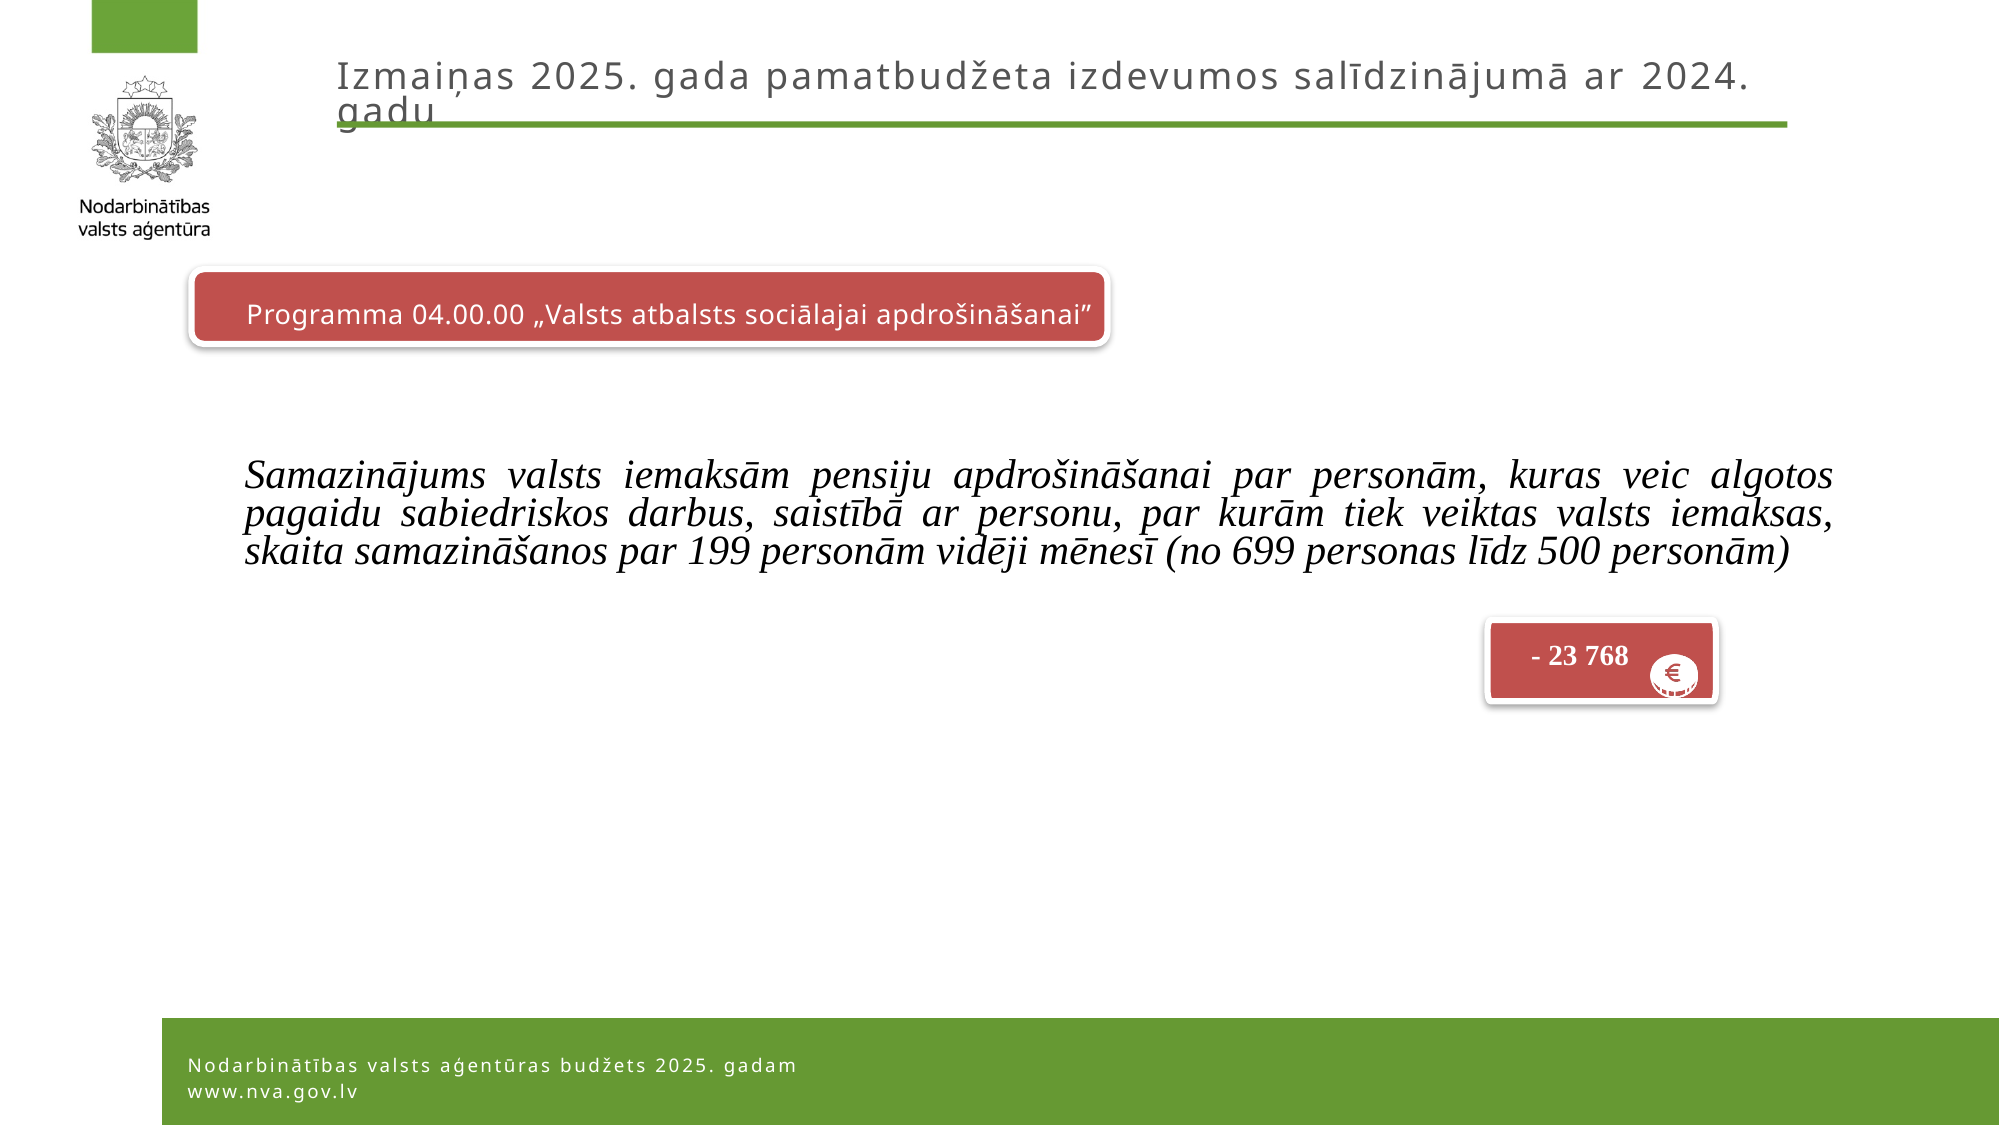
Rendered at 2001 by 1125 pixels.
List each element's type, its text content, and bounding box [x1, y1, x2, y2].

text_box Izmaiņas 2025. gada pamatbudžeta izdevumos salīdzinājumā ar 2024. gadu [336, 62, 1837, 133]
picture [0, 0, 290, 322]
picture [1649, 654, 1699, 699]
text_box Samazinājums valsts iemaksām pensiju apdrošināšanai par personām, kuras veic algotos pagaidu sabiedriskos darbus, saistībā ar personu, par kurām tiek veiktas valsts iemaksas, skaita samazināšanos par 199 personām vidēji mēnesī (no 699 personas līdz 500 personām) „Nodarbinātības speciālais budžets” [229, 451, 1850, 618]
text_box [1487, 619, 1717, 702]
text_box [336, 97, 1788, 151]
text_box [191, 268, 1108, 345]
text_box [161, 1017, 2000, 1125]
